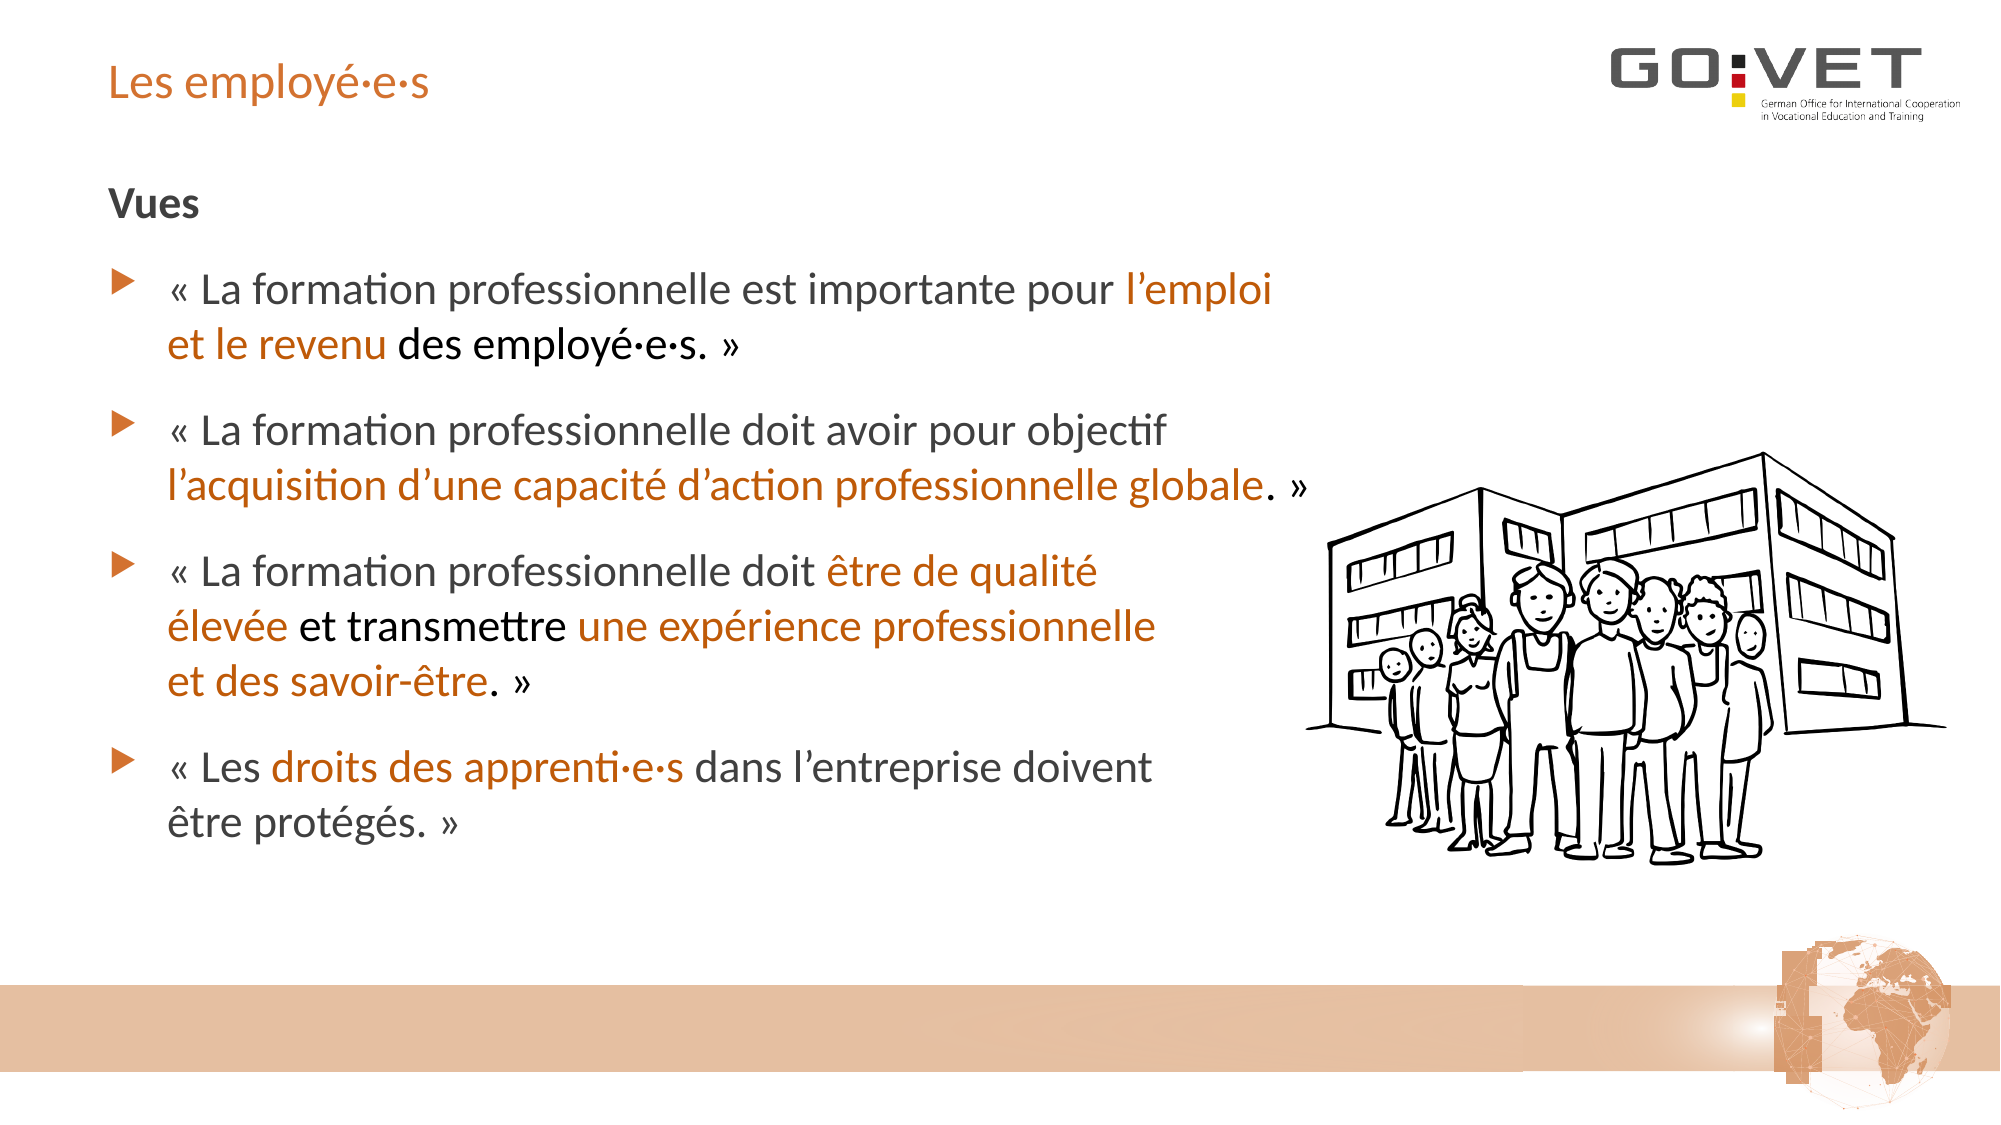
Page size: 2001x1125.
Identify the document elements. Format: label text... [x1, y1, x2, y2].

picture [1284, 448, 1965, 930]
list Vues « La formation professionnelle est importante pour l’emploi et le revenu des employé·e·s. » « La formation professionnelle doit avoir pour objectif l’acquisition d’une capacité d’action professionnelle globale. » « La formation professionnelle doit être de qualité élevée et transmettre une expérience professionnelle et des savoir-être. » « Les droits des apprenti·e·s dans l’entreprise doivent être protégés. » [108, 172, 1922, 929]
title Les employé·e·s [108, 48, 1585, 122]
picture [1611, 48, 1960, 122]
